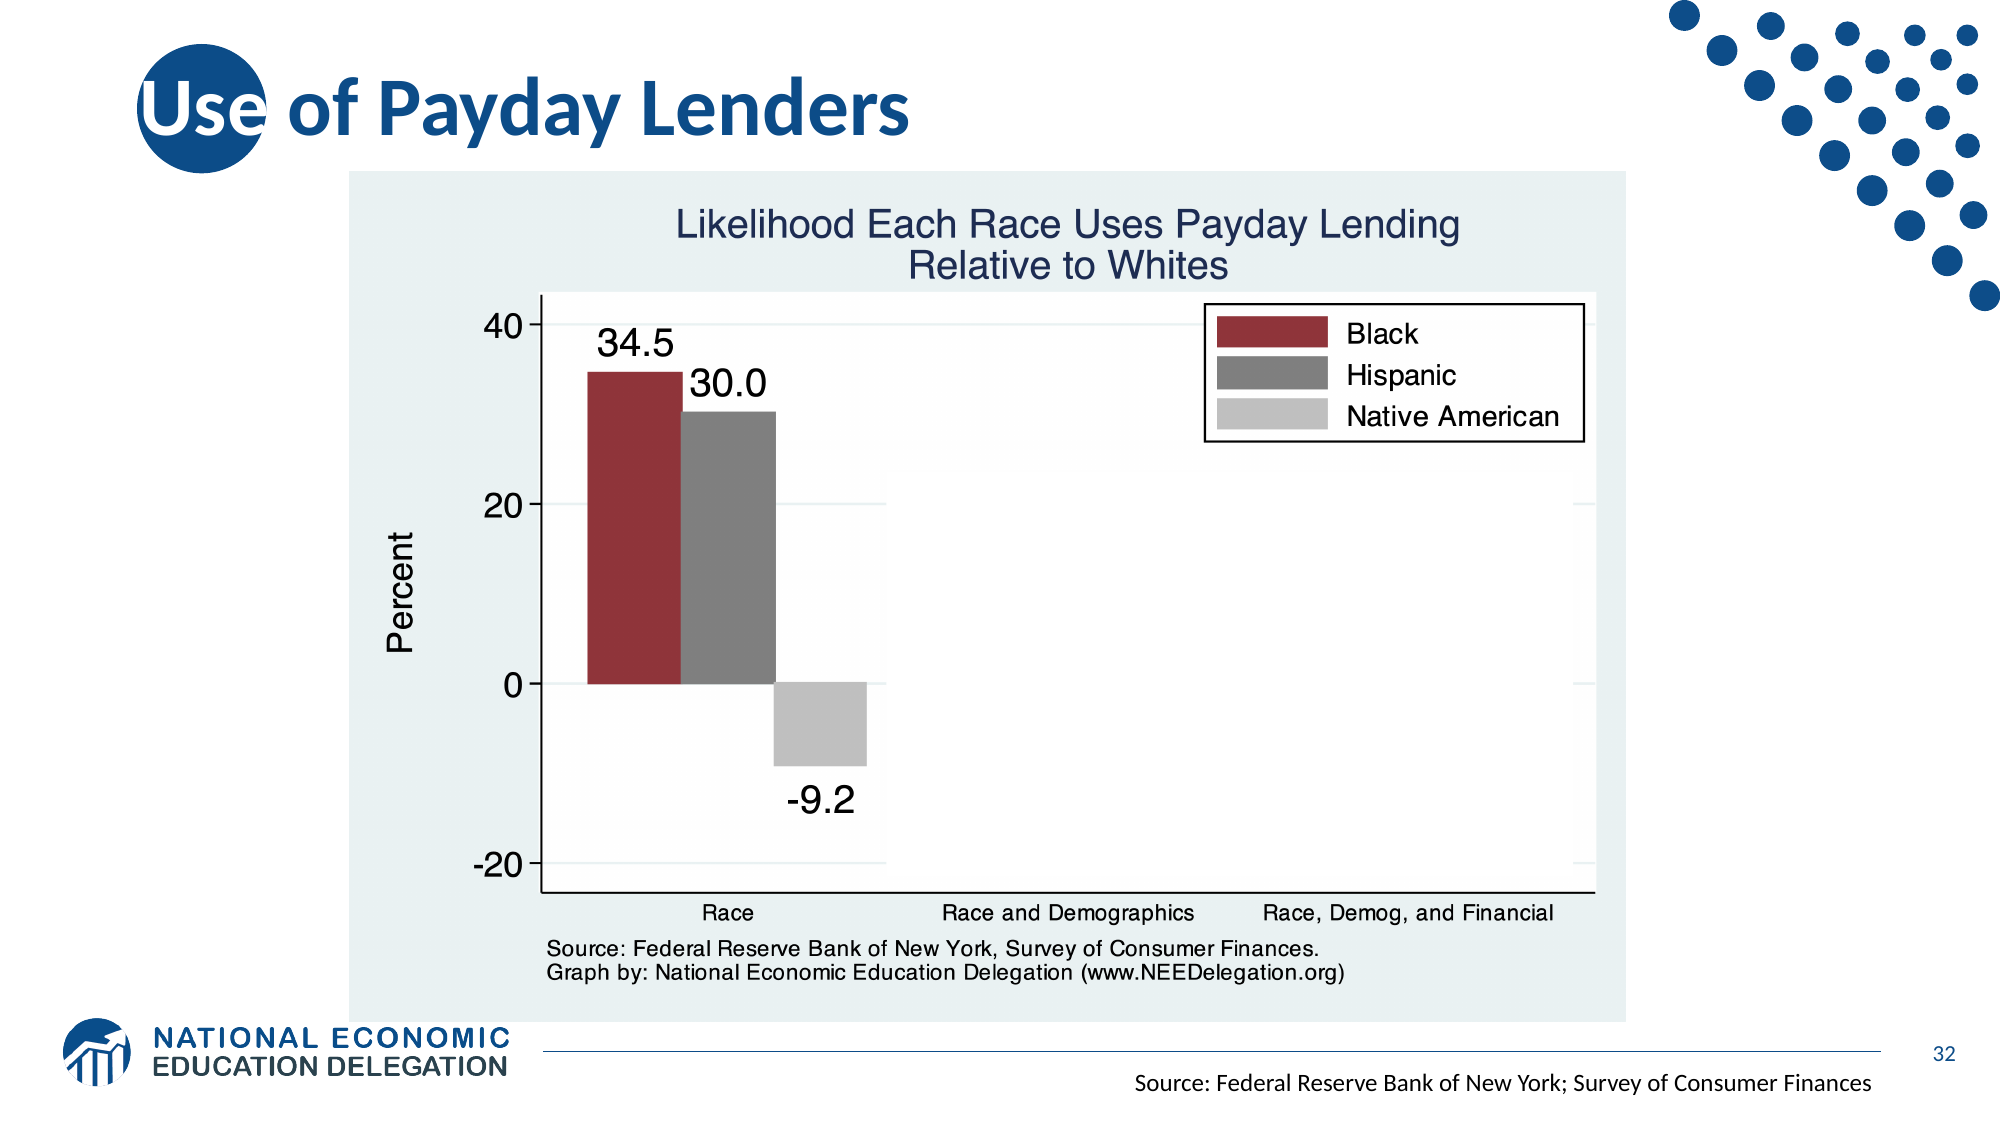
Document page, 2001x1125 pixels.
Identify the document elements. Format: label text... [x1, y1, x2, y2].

slide_number 32 [1521, 1022, 1972, 1082]
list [349, 171, 1626, 1023]
picture [55, 1013, 520, 1091]
text_box Source: Federal Reserve Bank of New York; Survey of Consumer Finances [1120, 1059, 1889, 1104]
title Use of Payday Lenders [124, 0, 1850, 218]
